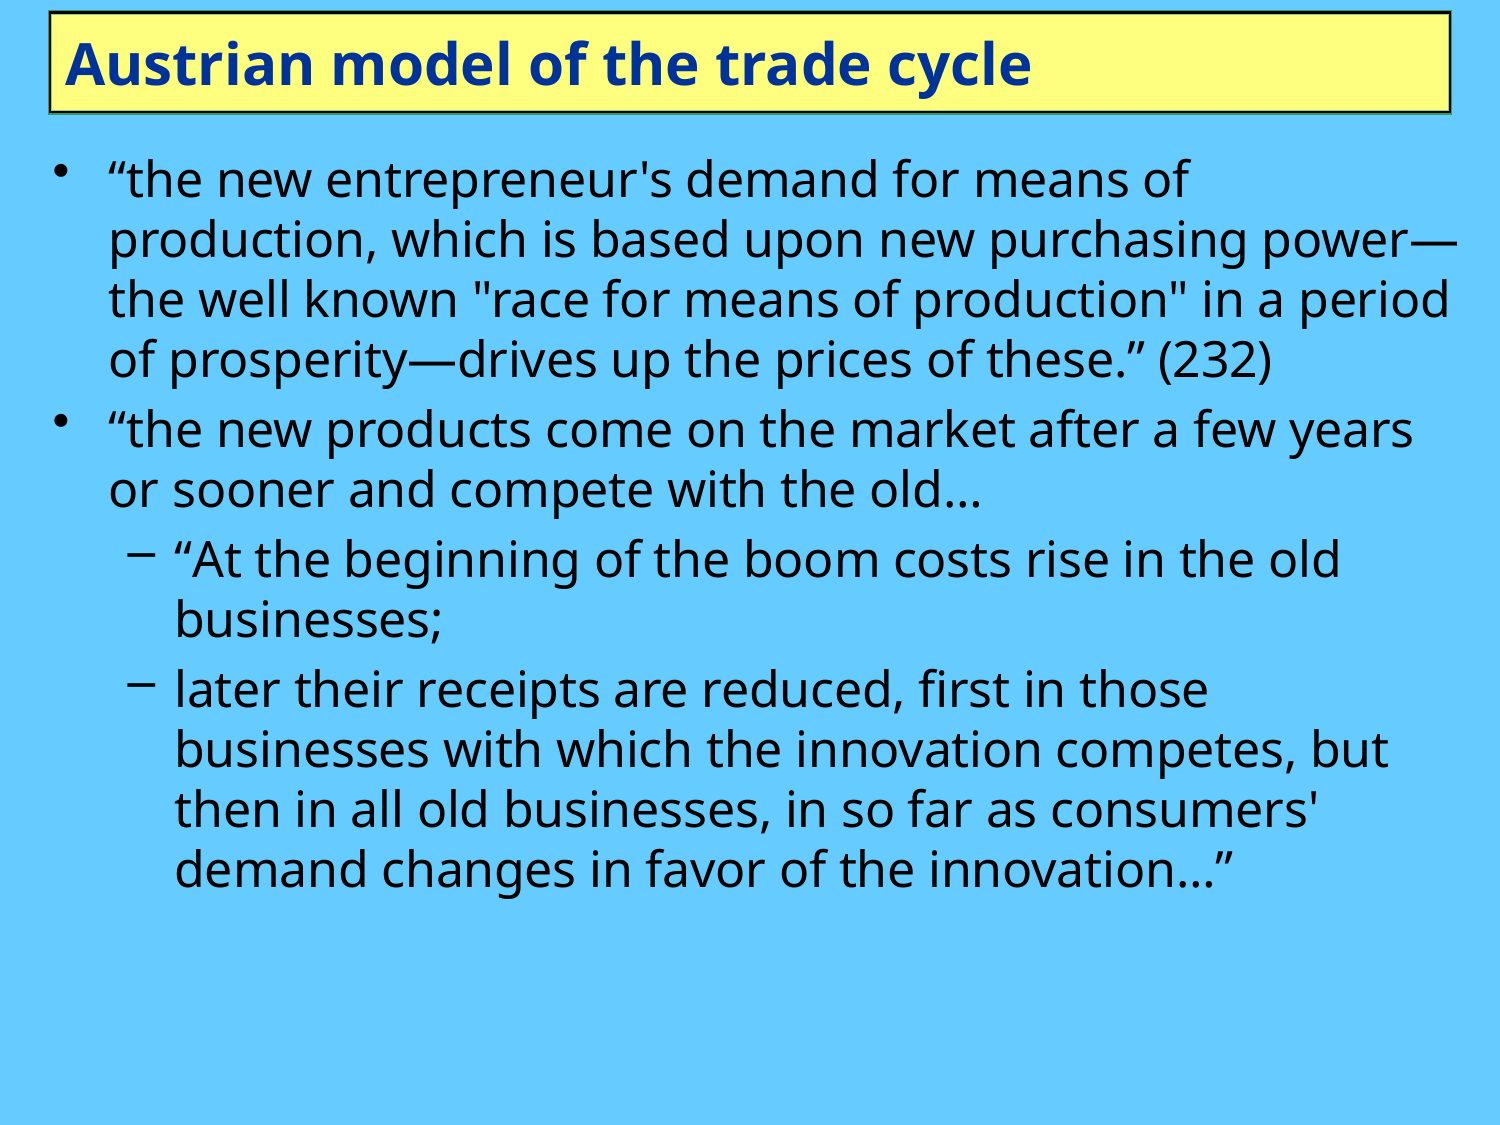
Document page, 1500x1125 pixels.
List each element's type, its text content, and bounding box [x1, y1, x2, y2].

title Austrian model of the trade cycle [49, 11, 1451, 113]
list “the new entrepreneur's demand for means of production, which is based upon new purchasing power—the well known "race for means of production" in a period of prosperity—drives up the prices of these.” (232) “the new products come on the market after a few years or sooner and compete with the old… “At the beginning of the boom costs rise in the old businesses; later their receipts are reduced, first in those businesses with which the innovation competes, but then in all old businesses, in so far as consumers' demand changes in favor of the innovation…” [37, 139, 1475, 1027]
